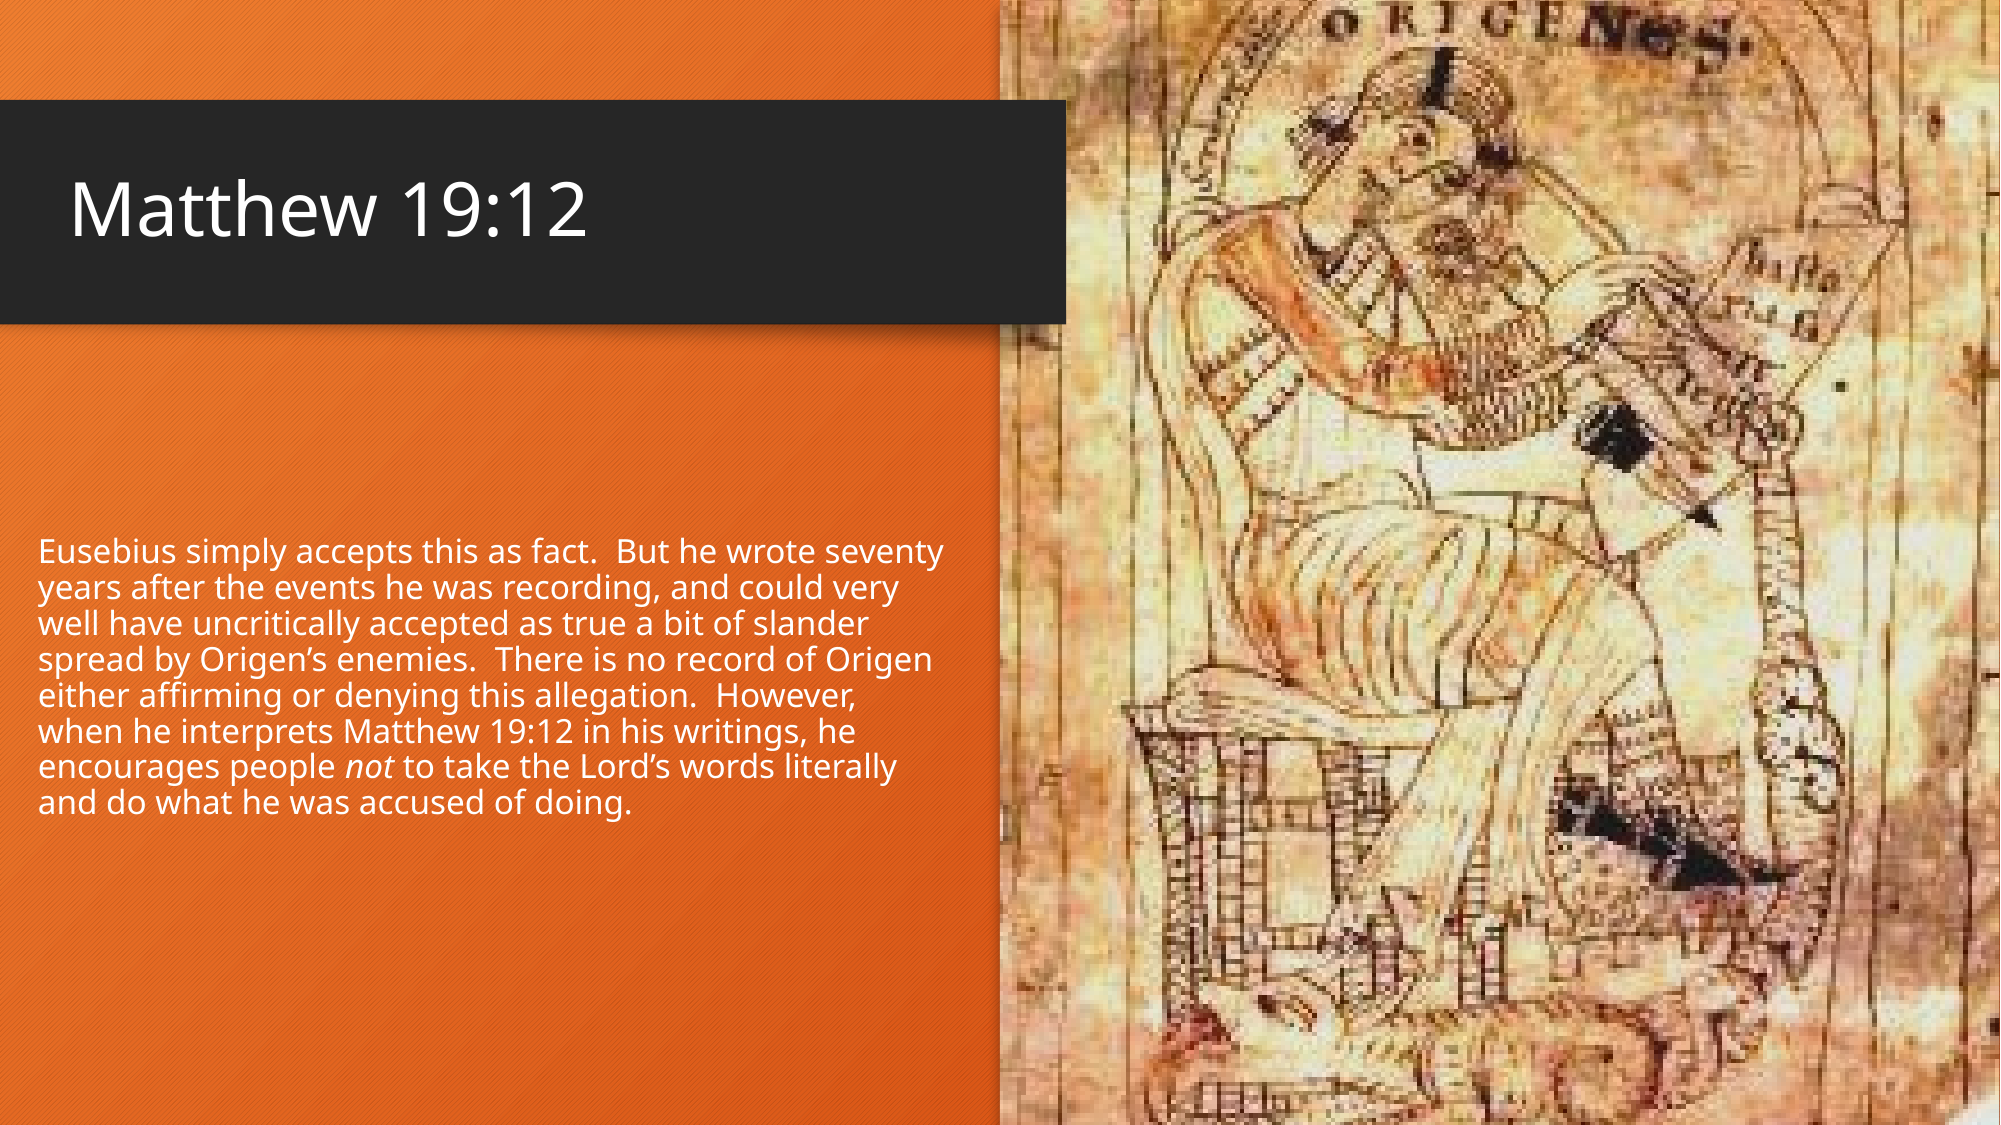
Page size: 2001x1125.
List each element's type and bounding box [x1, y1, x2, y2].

text_box [0, 367, 999, 1125]
picture [0, 0, 2000, 1125]
text_box [0, 0, 999, 322]
